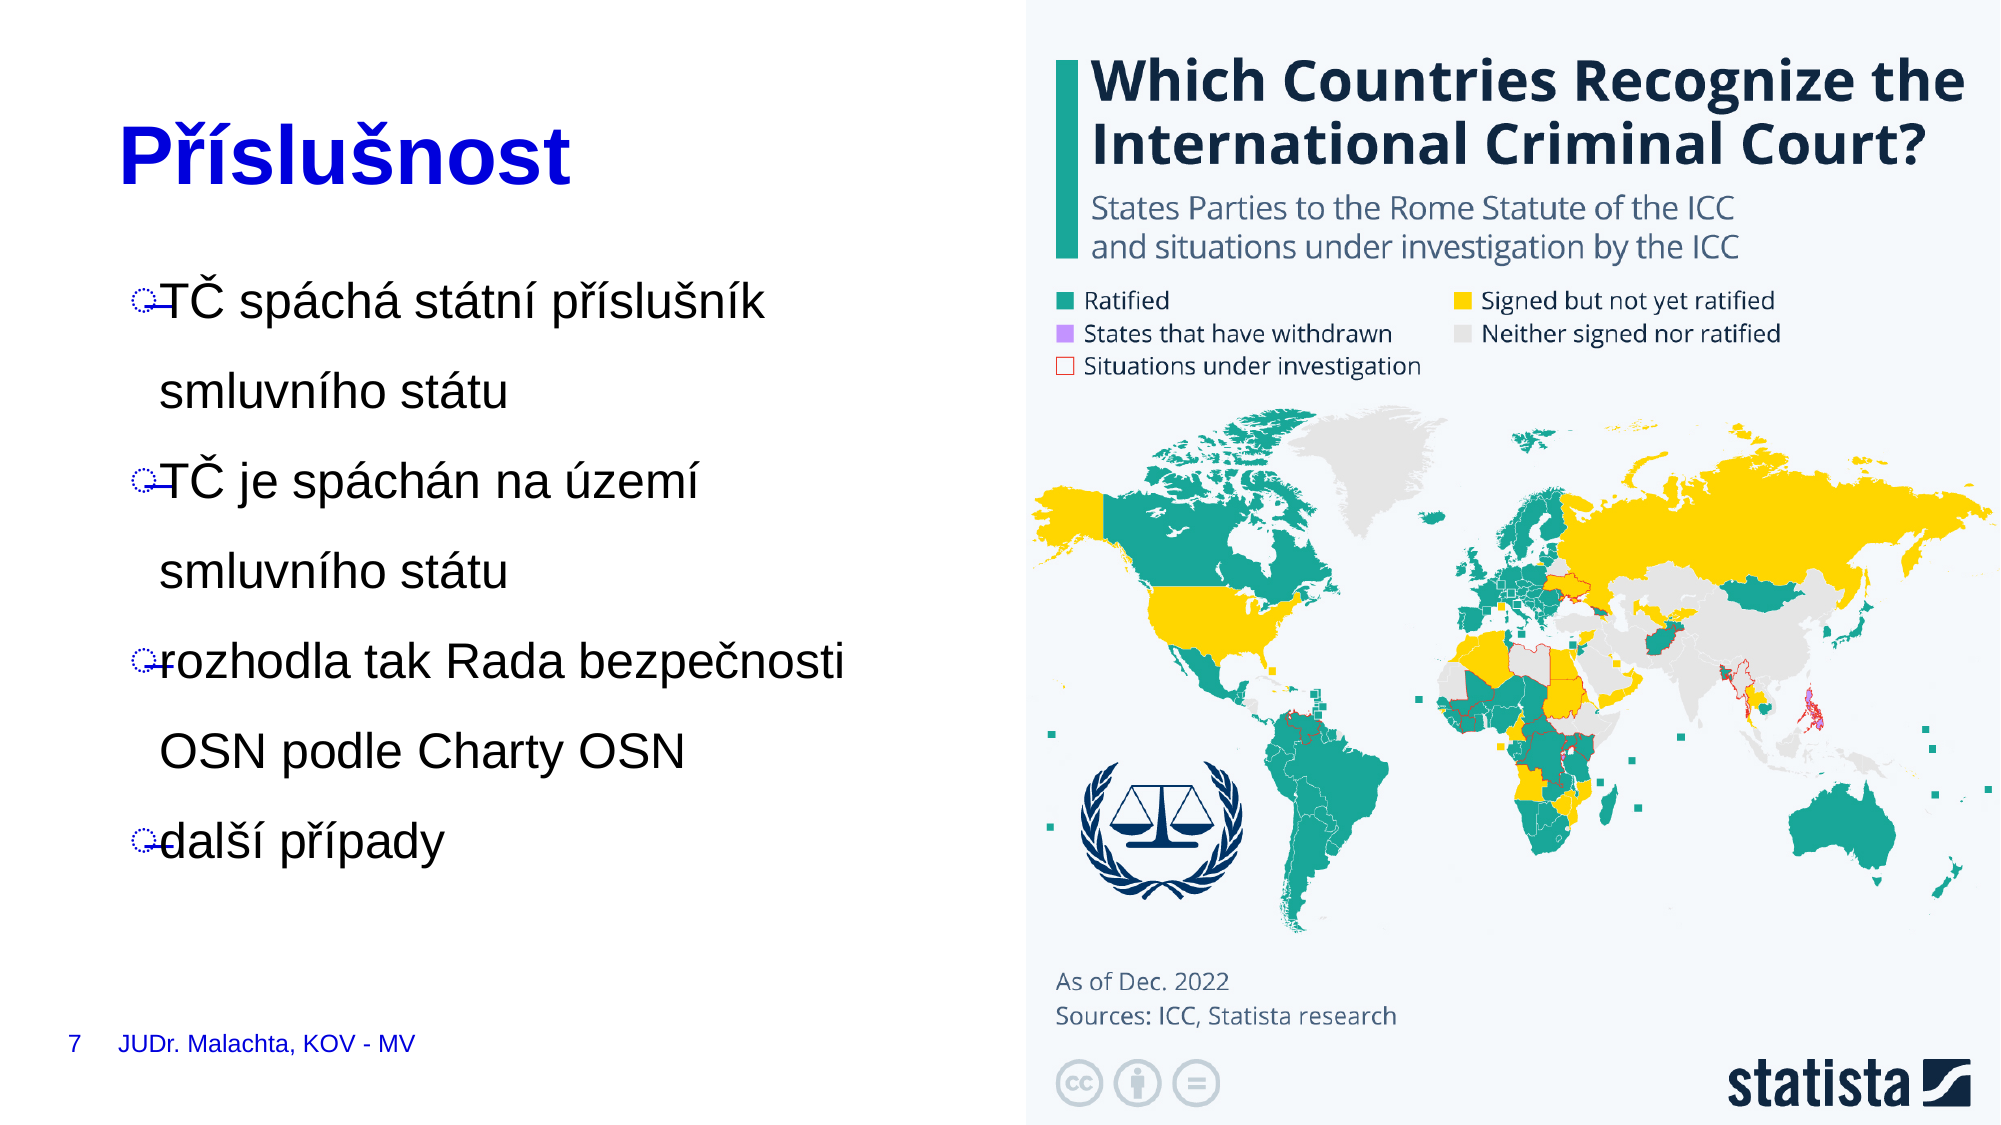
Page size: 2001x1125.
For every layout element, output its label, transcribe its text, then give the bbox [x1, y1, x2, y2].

title Příslušnost [118, 118, 1021, 193]
picture [1026, 0, 2000, 1125]
footer JUDr. Malachta, KOV - MV [118, 1021, 1021, 1063]
slide_number 7 [67, 1021, 110, 1063]
list TČ spáchá státní příslušník smluvního státu TČ je spáchán na území smluvního státu rozhodla tak Rada bezpečnosti OSN podle Charty OSN další případy [118, 238, 943, 895]
